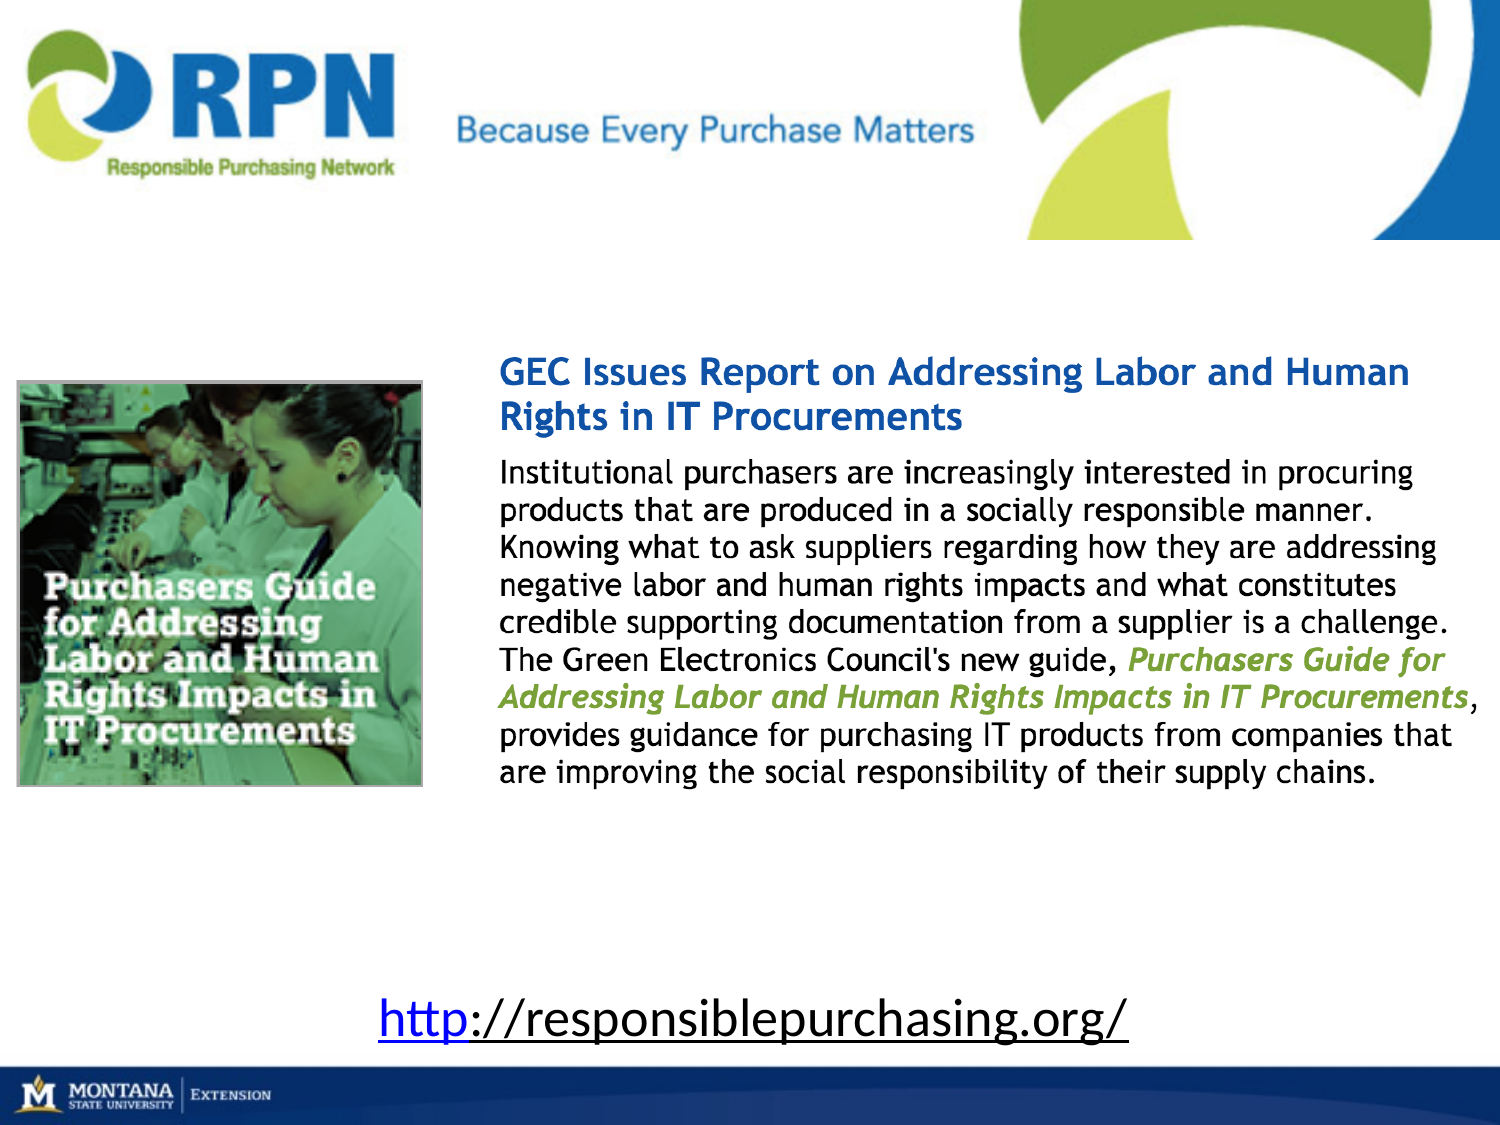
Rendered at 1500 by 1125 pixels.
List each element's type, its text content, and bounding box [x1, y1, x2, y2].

list http://responsiblepurchasing.org/ [280, 974, 1239, 1071]
picture [0, 0, 1500, 1125]
